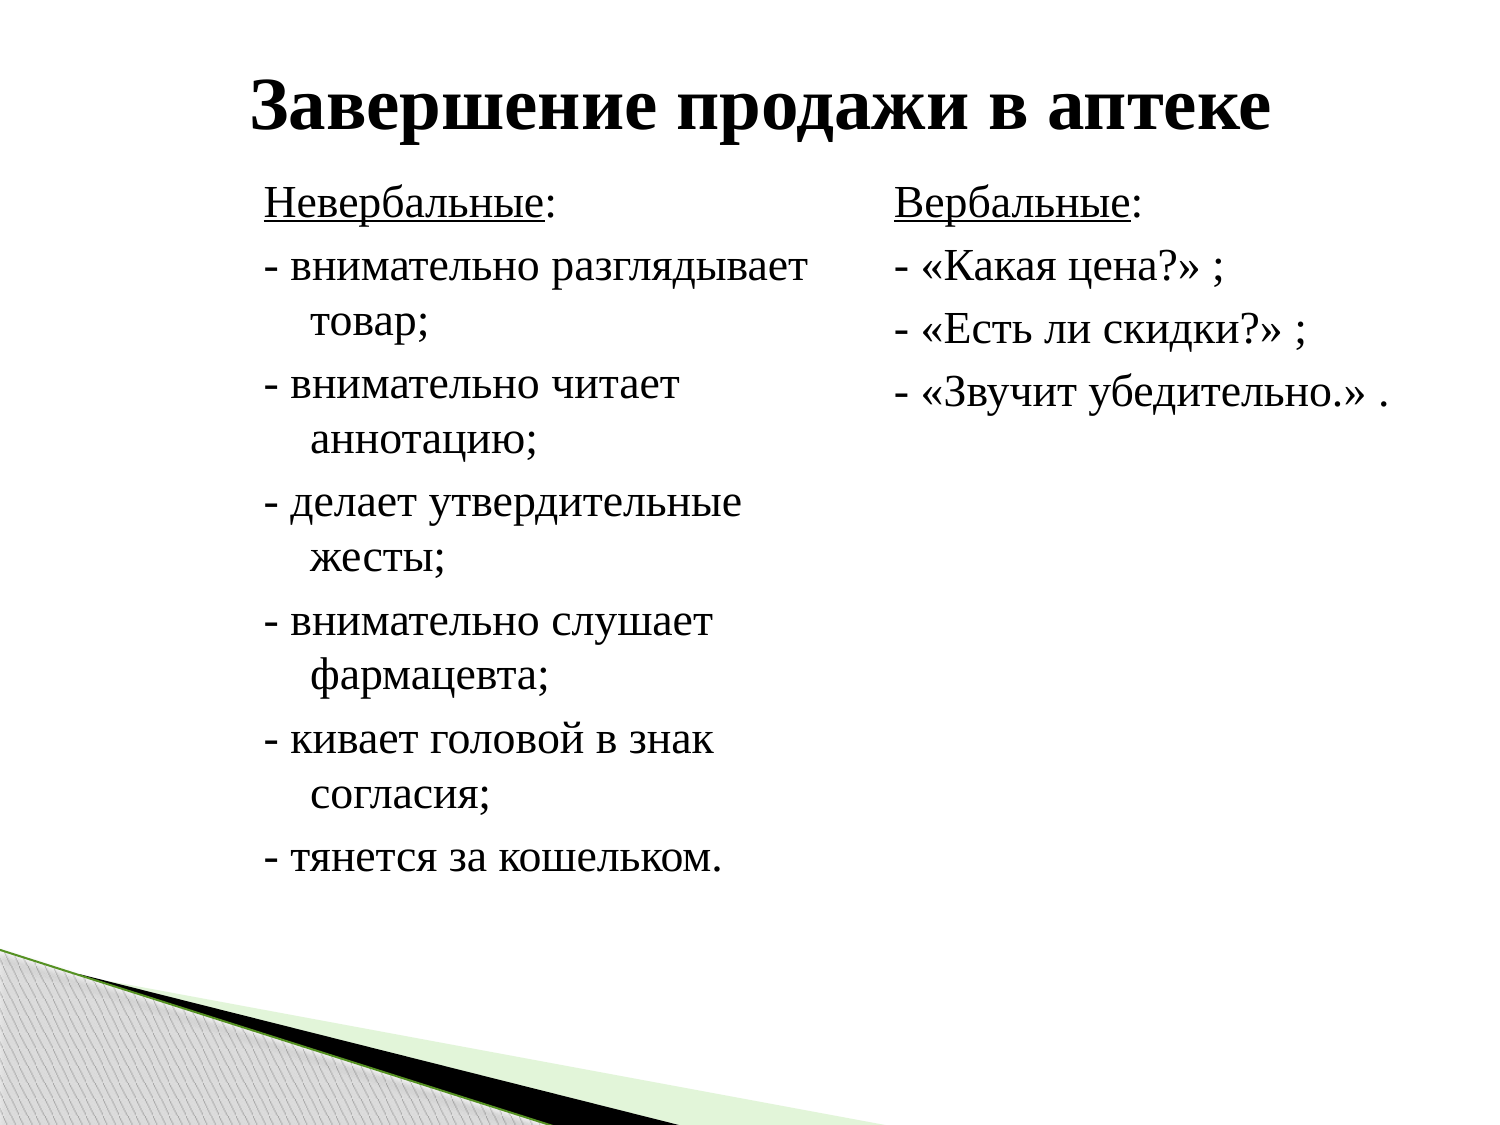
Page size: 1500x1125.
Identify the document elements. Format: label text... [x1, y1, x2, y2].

list Невербальные: - внимательно разглядывает товар; - внимательно читает аннотацию; - делает утвердительные жесты; - внимательно слушает фармацевта; - кивает головой в знак согласия; - тянется за кошельком. [235, 164, 865, 1016]
title Завершение продажи в аптеке [234, 46, 1465, 153]
list Вербальные: - «Какая цена?» ; - «Есть ли скидки?» ; - «Звучит убедительно.» . [865, 164, 1466, 1016]
